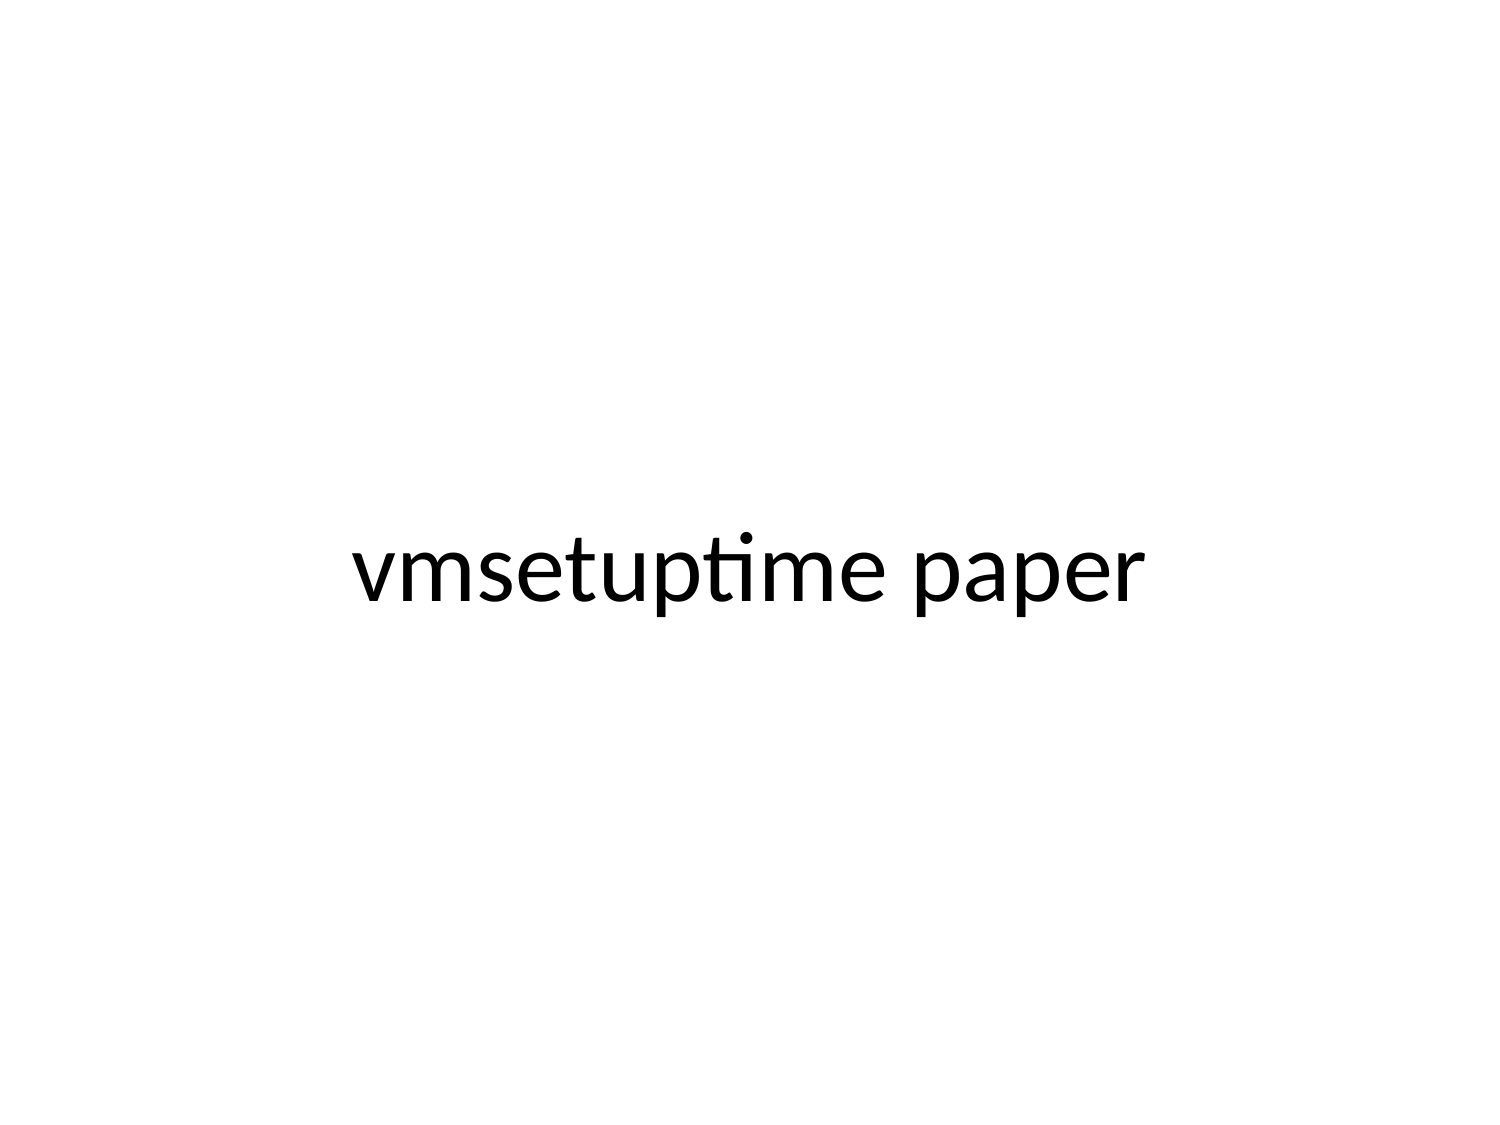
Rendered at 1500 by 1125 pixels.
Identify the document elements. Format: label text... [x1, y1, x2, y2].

text_box vmsetuptime paper [133, 494, 1367, 629]
